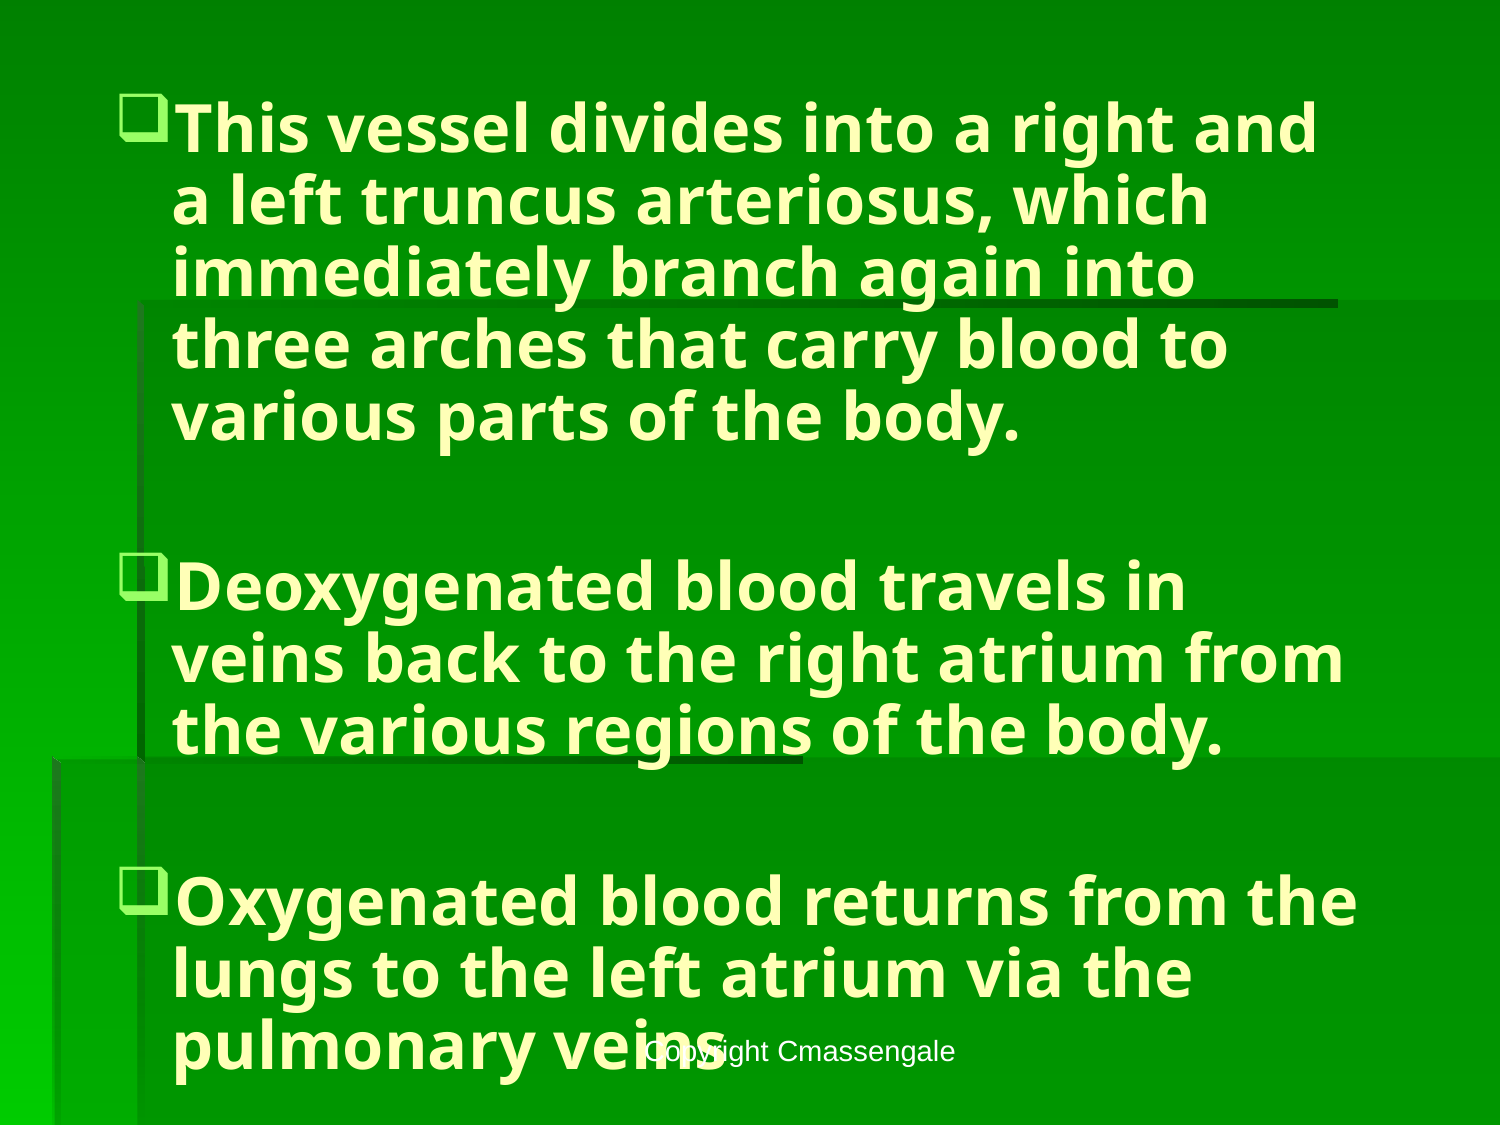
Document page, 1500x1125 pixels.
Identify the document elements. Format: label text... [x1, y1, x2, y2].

list This vessel divides into a right and a left truncus arteriosus, which immediately branch again into three arches that carry blood to various parts of the body. Deoxygenated blood travels in veins back to the right atrium from the various regions of the body. Oxygenated blood returns from the lungs to the left atrium via the pulmonary veins [99, 87, 1376, 1013]
footer Copyright Cmassengale [562, 1024, 1038, 1103]
